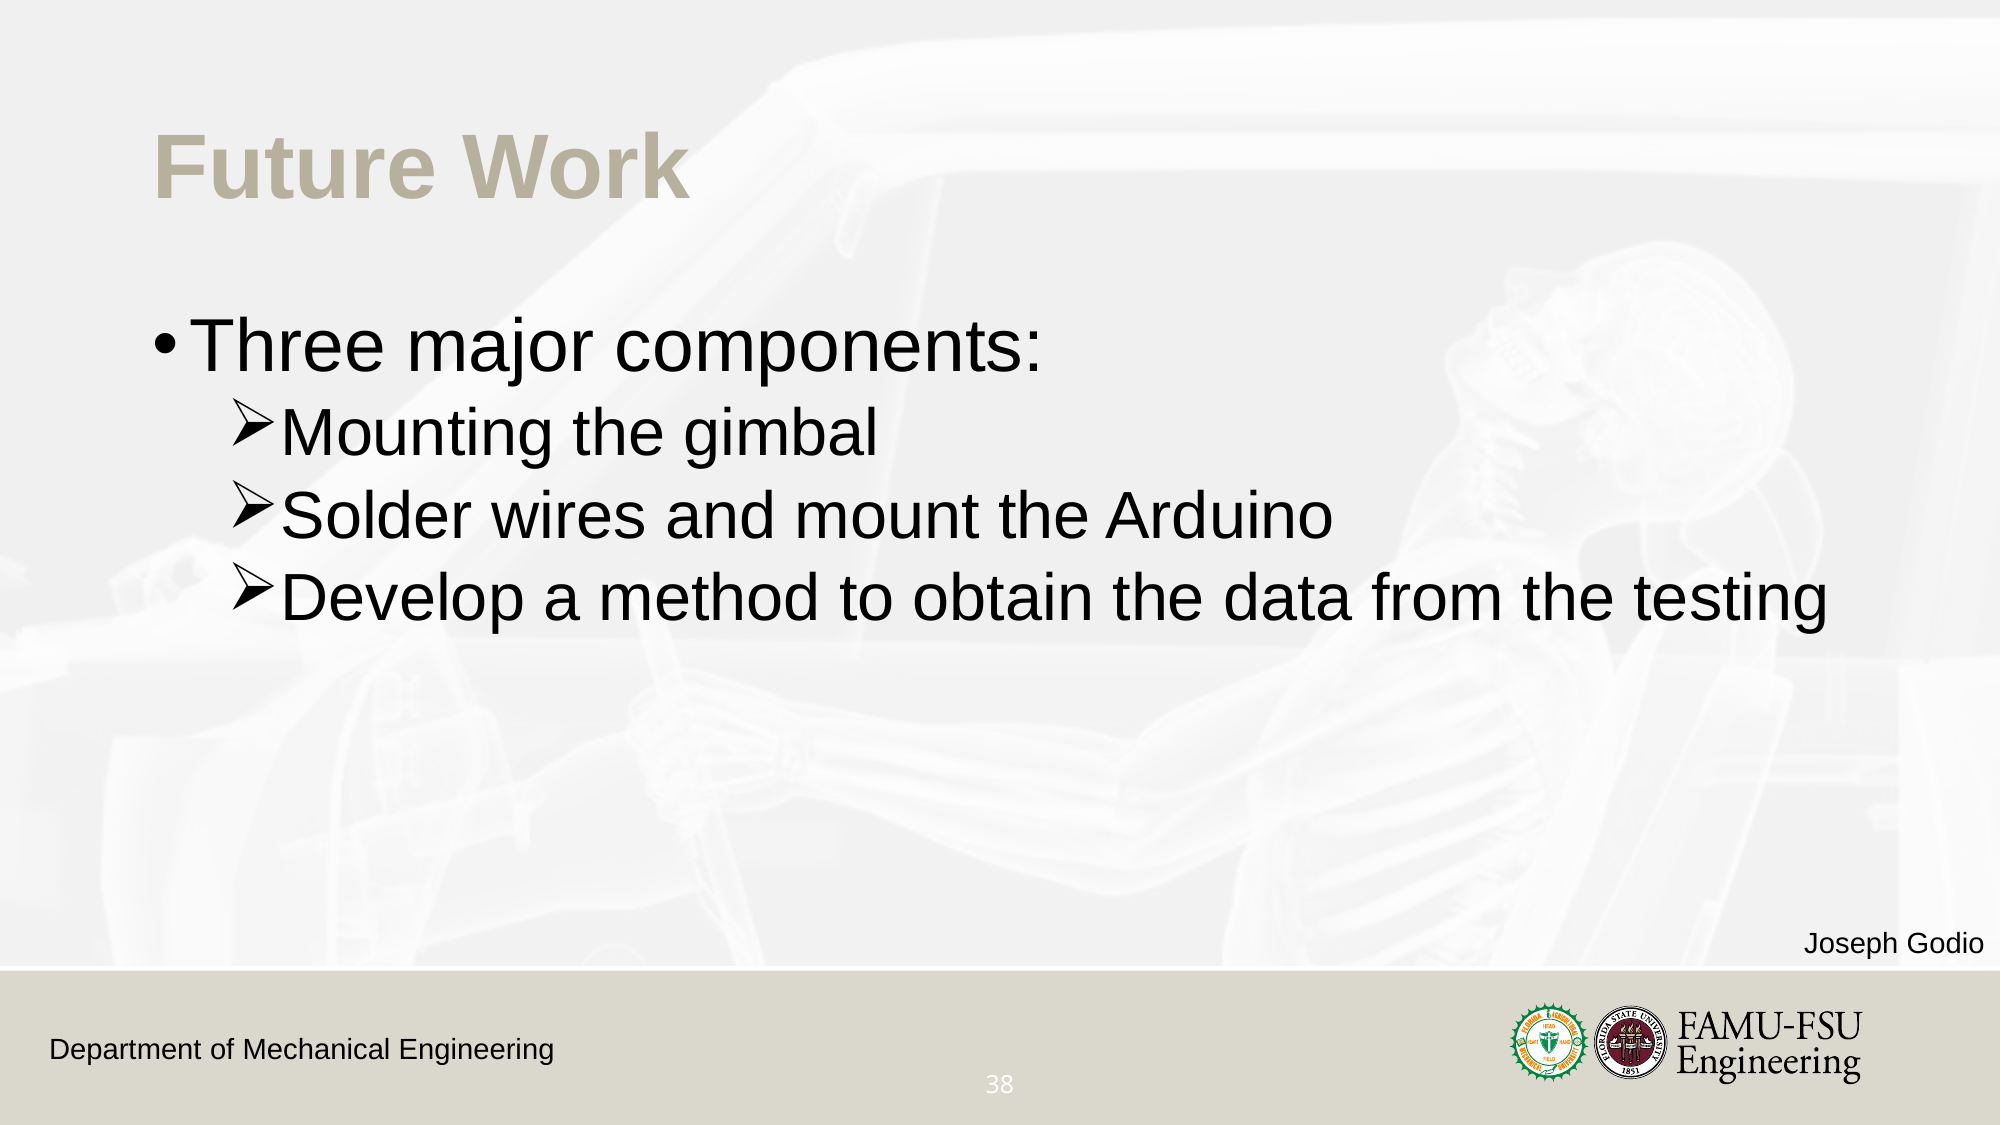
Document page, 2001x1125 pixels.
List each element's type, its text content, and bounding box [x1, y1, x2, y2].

slide_number 38 [774, 1055, 1225, 1116]
title Future Work [137, 59, 1863, 278]
list Three major components: Mounting the gimbal Solder wires and mount the Arduino Develop a method to obtain the data from the testing [137, 299, 1863, 959]
list Joseph Godio [1475, 921, 2000, 959]
